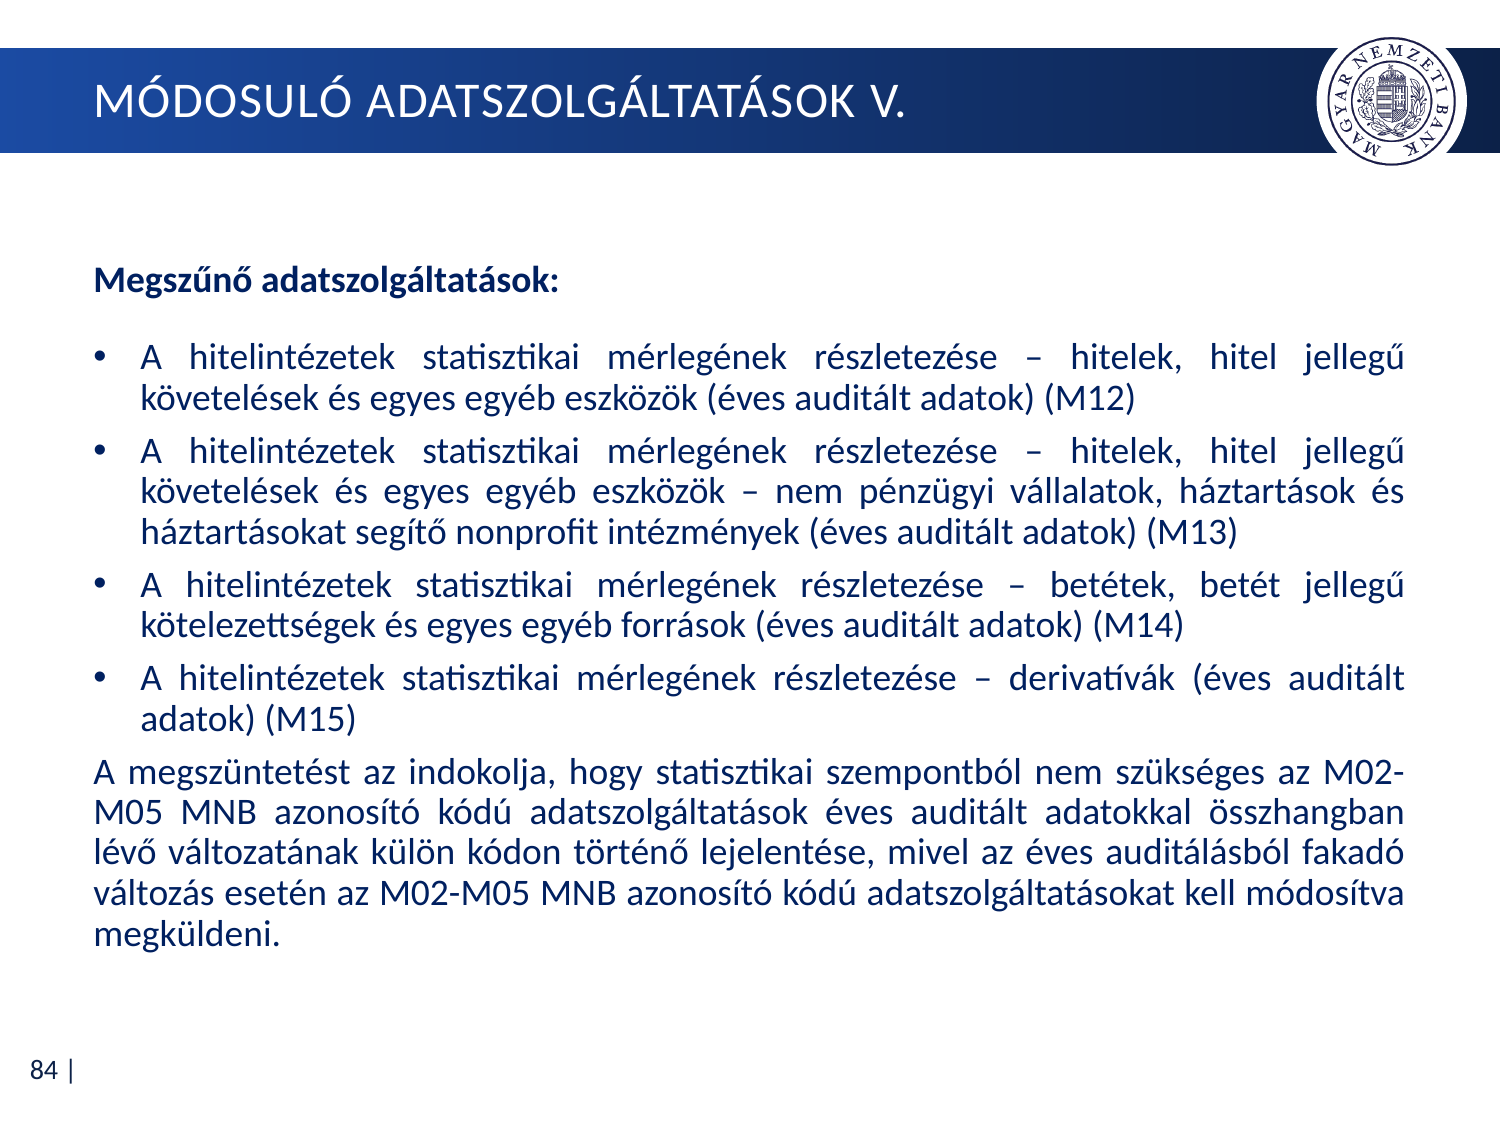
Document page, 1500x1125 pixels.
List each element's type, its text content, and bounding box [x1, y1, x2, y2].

list Megszűnő adatszolgáltatások: A hitelintézetek statisztikai mérlegének részletezése – hitelek, hitel jellegű követelések és egyes egyéb eszközök (éves auditált adatok) (M12) A hitelintézetek statisztikai mérlegének részletezése – hitelek, hitel jellegű követelések és egyes egyéb eszközök – nem pénzügyi vállalatok, háztartások és háztartásokat segítő nonprofit intézmények (éves auditált adatok) (M13) A hitelintézetek statisztikai mérlegének részletezése – betétek, betét jellegű kötelezettségek és egyes egyéb források (éves auditált adatok) (M14) A hitelintézetek statisztikai mérlegének részletezése – derivatívák (éves auditált adatok) (M15) A megszüntetést az indokolja, hogy statisztikai szempontból nem szükséges az M02-M05 MNB azonosító kódú adatszolgáltatások éves auditált adatokkal összhangban lévő változatának külön kódon történő lejelentése, mivel az éves auditálásból fakadó változás esetén az M02-M05 MNB azonosító kódú adatszolgáltatásokat kell módosítva megküldeni. [78, 177, 1422, 1037]
picture [1327, 36, 1457, 166]
title MÓDOSULÓ ADATSZOLGÁLTATÁSOK V. [78, 50, 1327, 152]
